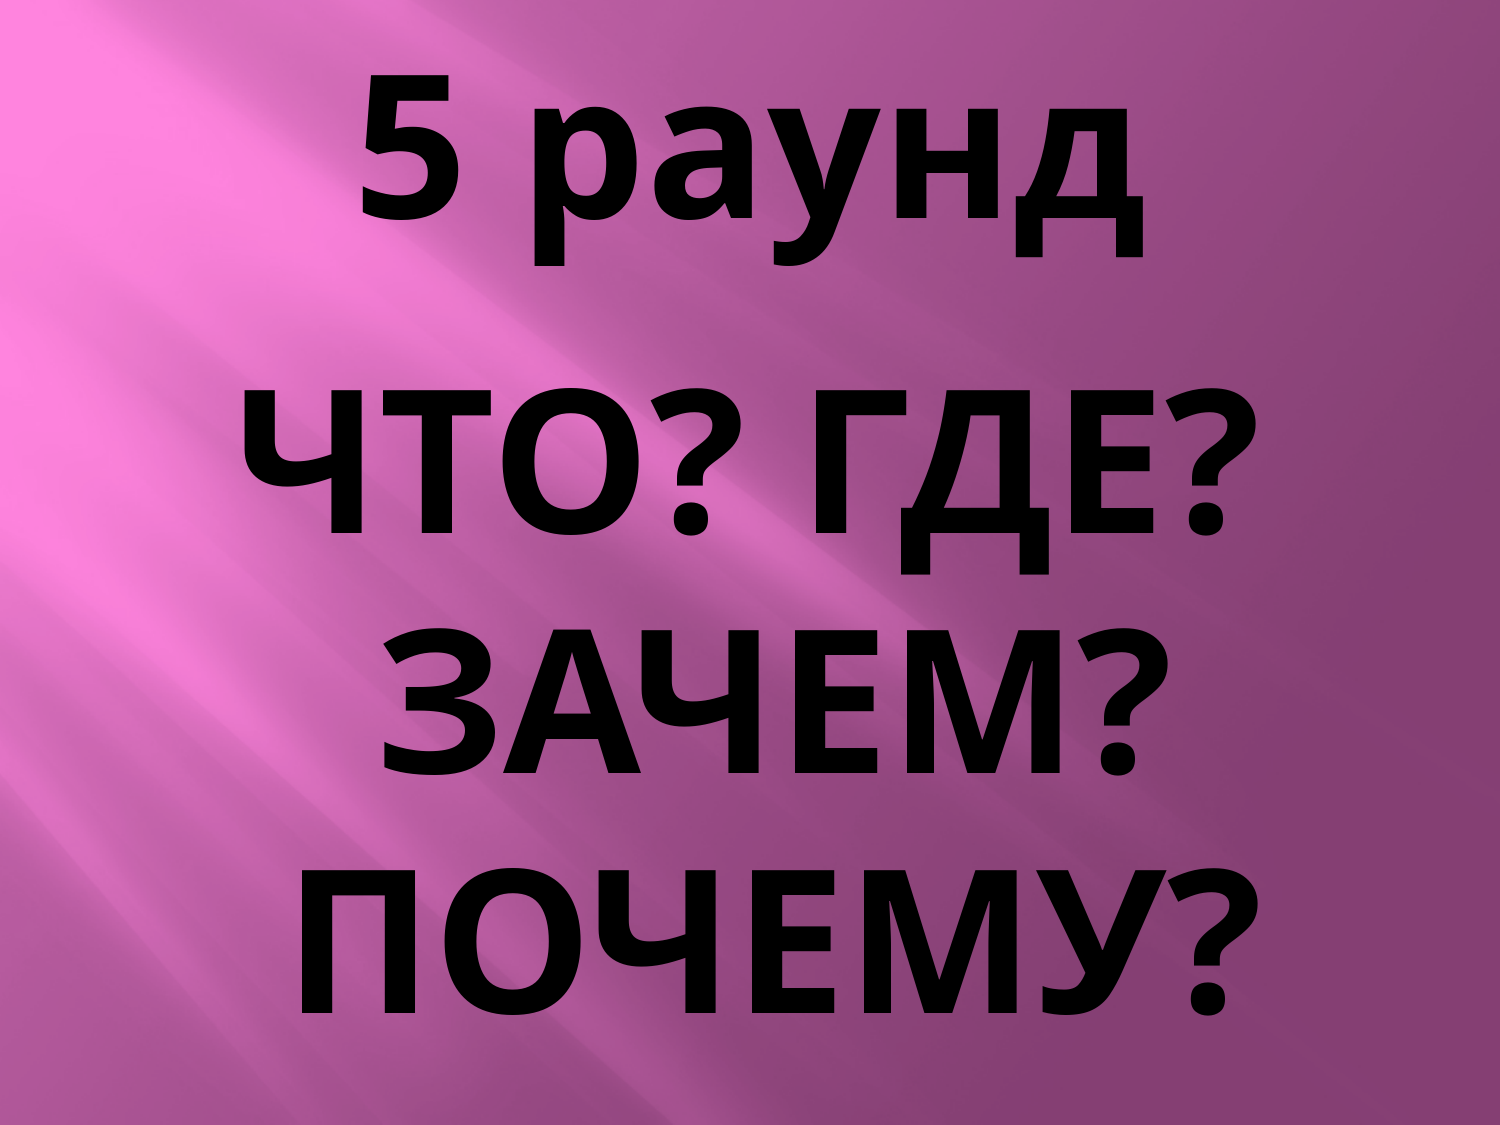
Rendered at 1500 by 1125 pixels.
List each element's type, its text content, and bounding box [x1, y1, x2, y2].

title 5 раунд [75, 45, 1425, 233]
text_box Что? Где? Зачем? Почему? [217, 326, 1278, 1062]
